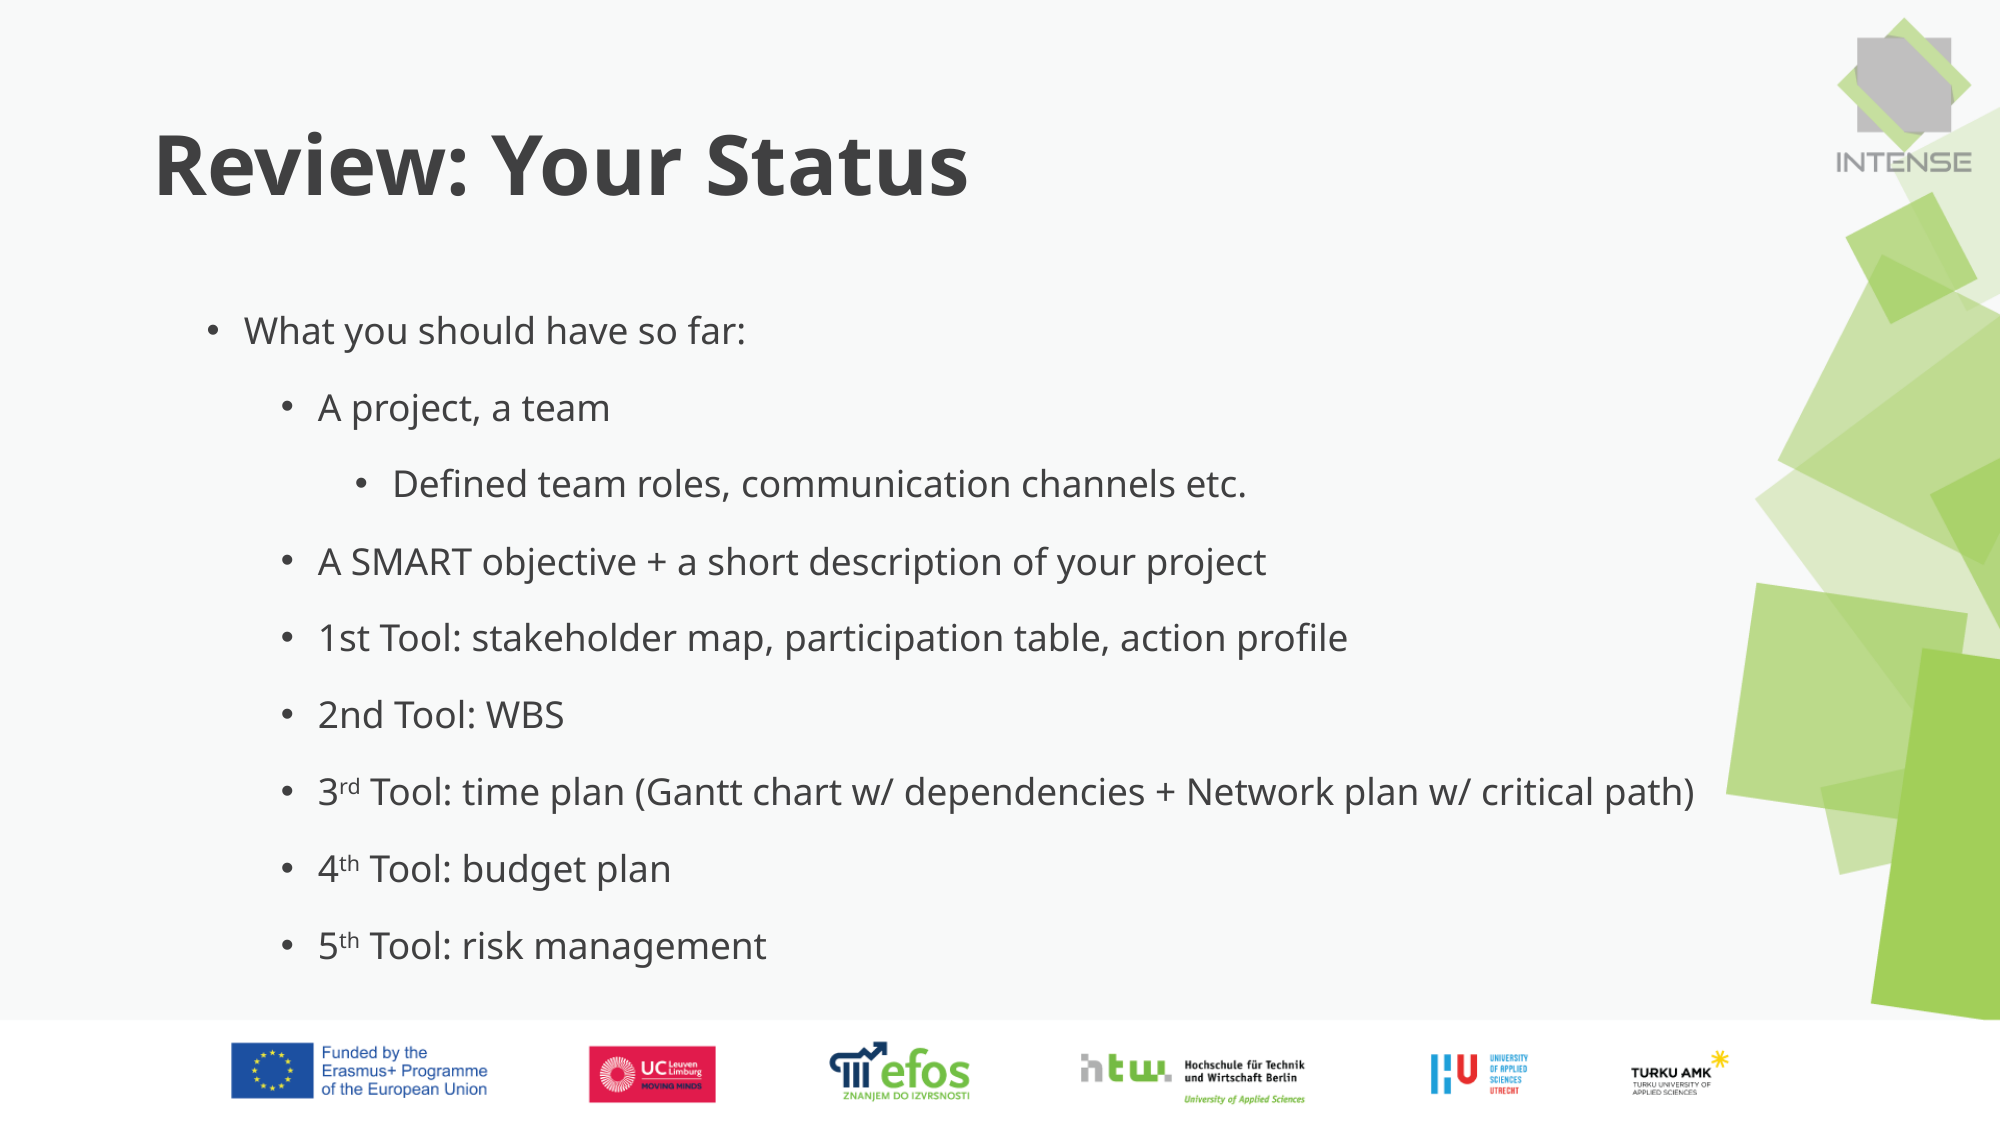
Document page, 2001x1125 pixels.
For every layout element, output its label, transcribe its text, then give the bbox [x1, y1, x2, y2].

title Review: Your Status [137, 59, 1863, 278]
list What you should have so far: A project, a team Defined team roles, communication channels etc. A SMART objective + a short description of your project 1st Tool: stakeholder map, participation table, action profile 2nd Tool: WBS 3rd Tool: time plan (Gantt chart w/ dependencies + Network plan w/ critical path) 4th Tool: budget plan 5th Tool: risk management [191, 278, 1713, 1003]
picture [0, 0, 2000, 1125]
slide_number 2 [1412, 1042, 1863, 1103]
